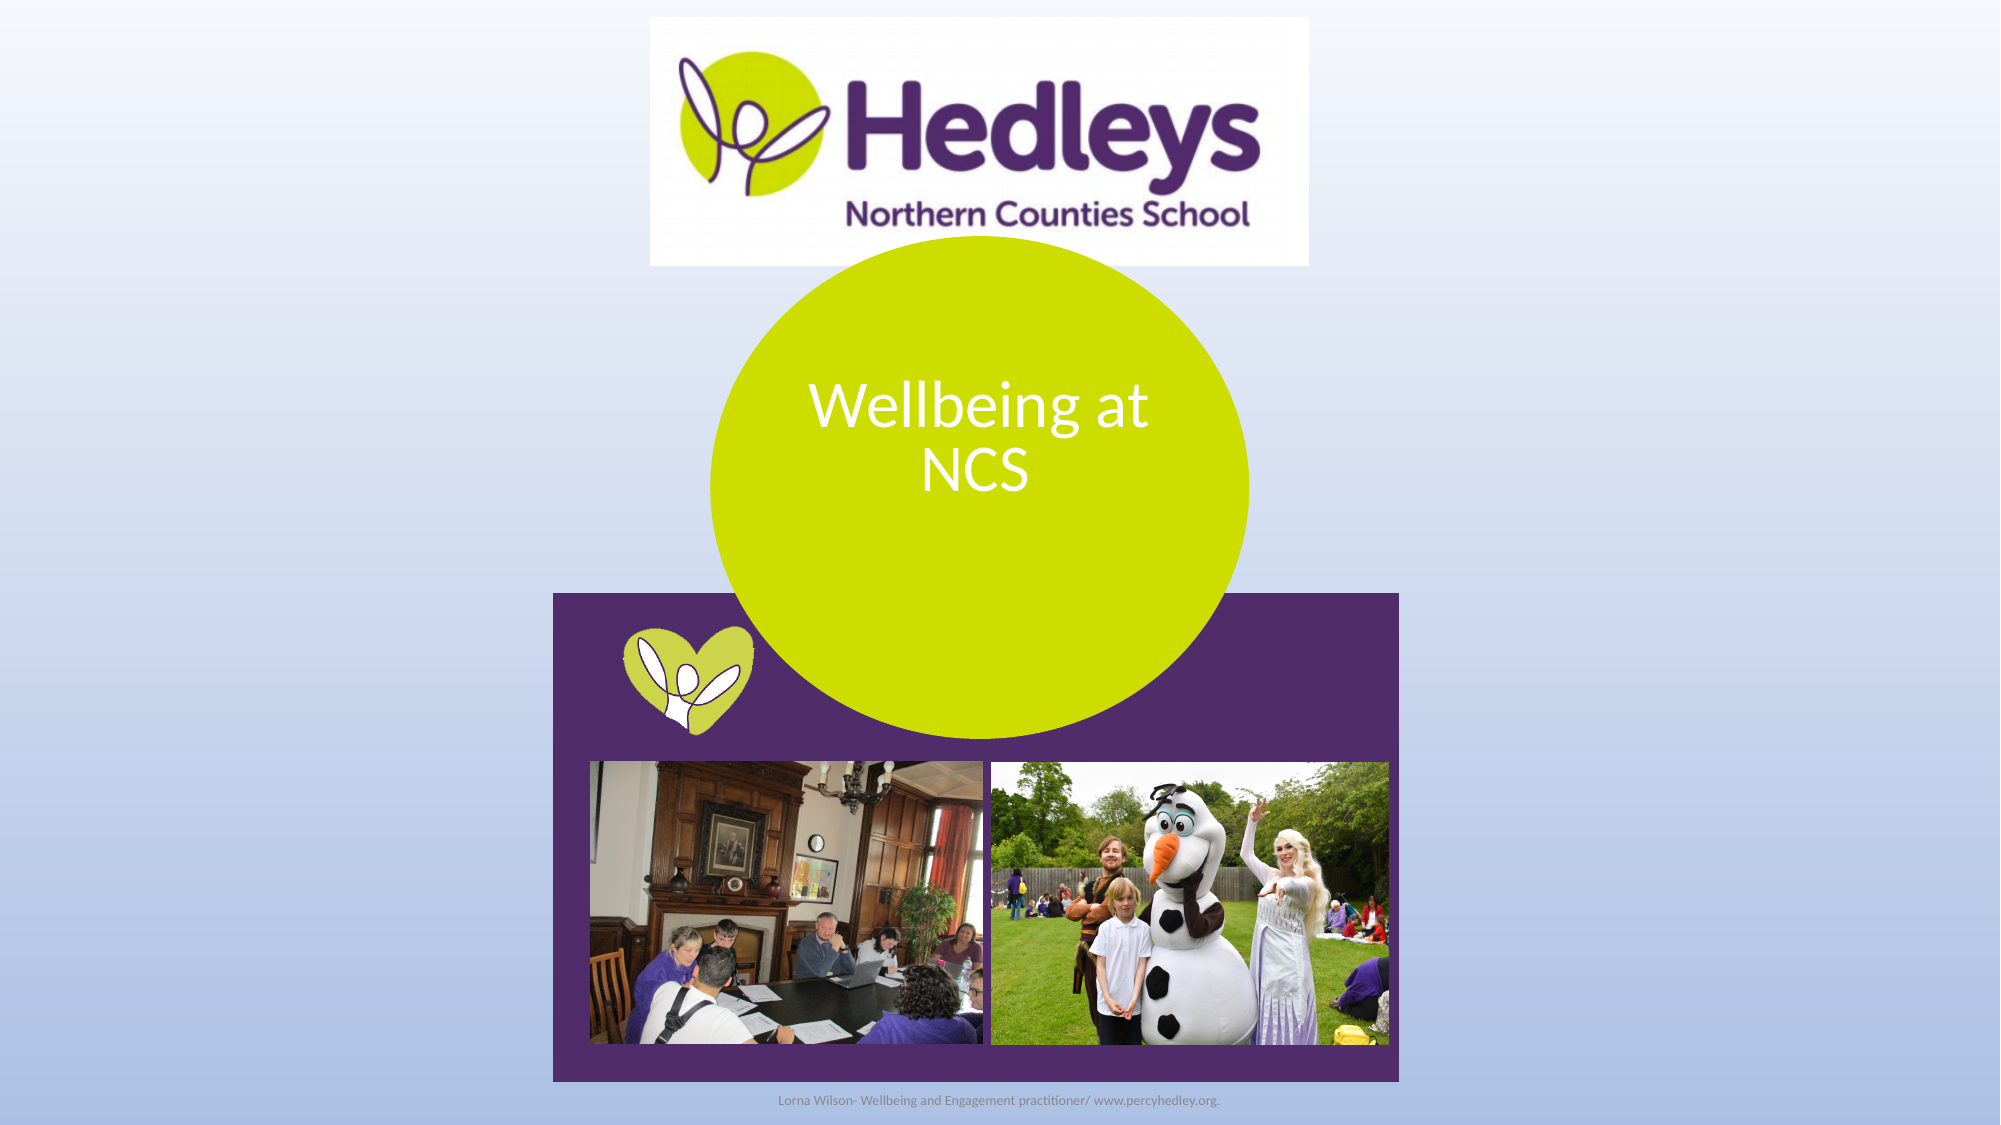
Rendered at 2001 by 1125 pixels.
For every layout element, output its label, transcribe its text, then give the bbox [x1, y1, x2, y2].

picture [615, 597, 764, 747]
picture [650, 17, 1309, 266]
text_box [553, 593, 1398, 1082]
footer Lorna Wilson- Wellbeing and Engagement practitioner/ www.percyhedley.org. [662, 1069, 1338, 1125]
text_box Wellbeing at NCS [724, 274, 1235, 725]
picture [991, 762, 1390, 1045]
picture [590, 761, 984, 1044]
